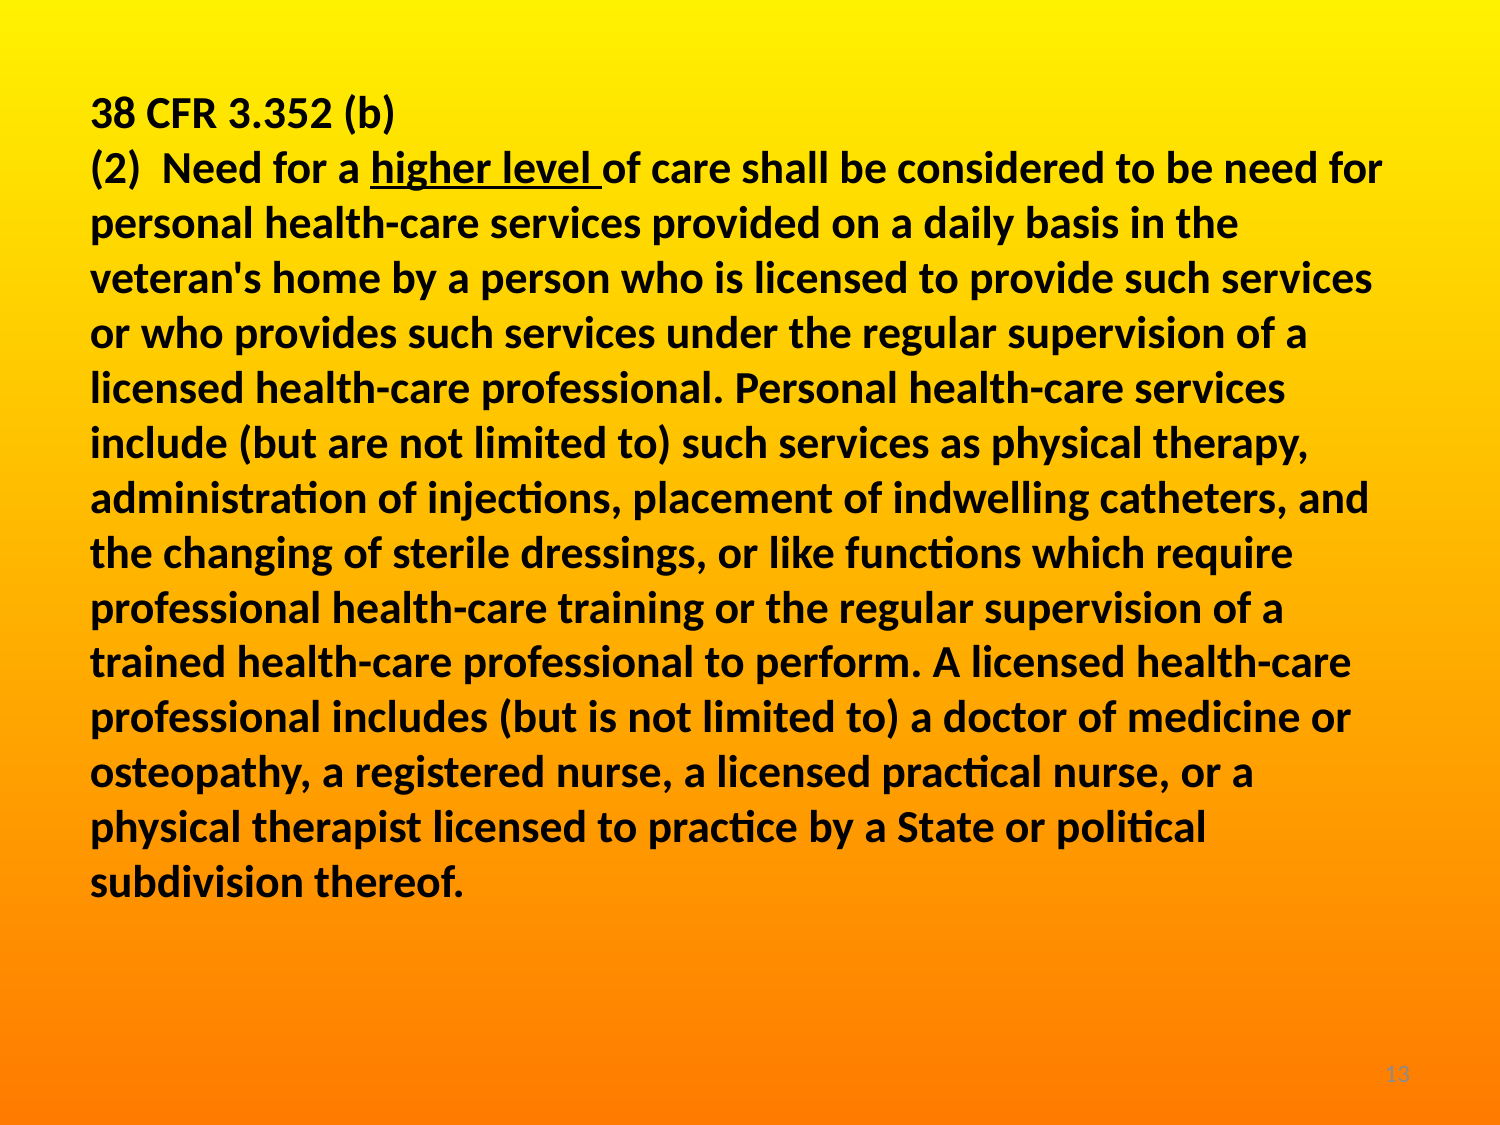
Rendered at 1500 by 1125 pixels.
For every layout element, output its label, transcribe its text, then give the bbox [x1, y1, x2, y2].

slide_number 13 [1074, 1042, 1425, 1103]
text_box 38 CFR 3.352 (b) (2) Need for a higher level of care shall be considered to be need for personal health-care services provided on a daily basis in the veteran's home by a person who is licensed to provide such services or who provides such services under the regular supervision of a licensed health-care professional. Personal health-care services include (but are not limited to) such services as physical therapy, administration of injections, placement of indwelling catheters, and the changing of sterile dressings, or like functions which require professional health-care training or the regular supervision of a trained health-care professional to perform. A licensed health-care professional includes (but is not limited to) a doctor of medicine or osteopathy, a registered nurse, a licensed practical nurse, or a physical therapist licensed to practice by a State or political subdivision thereof. [75, 75, 1400, 915]
